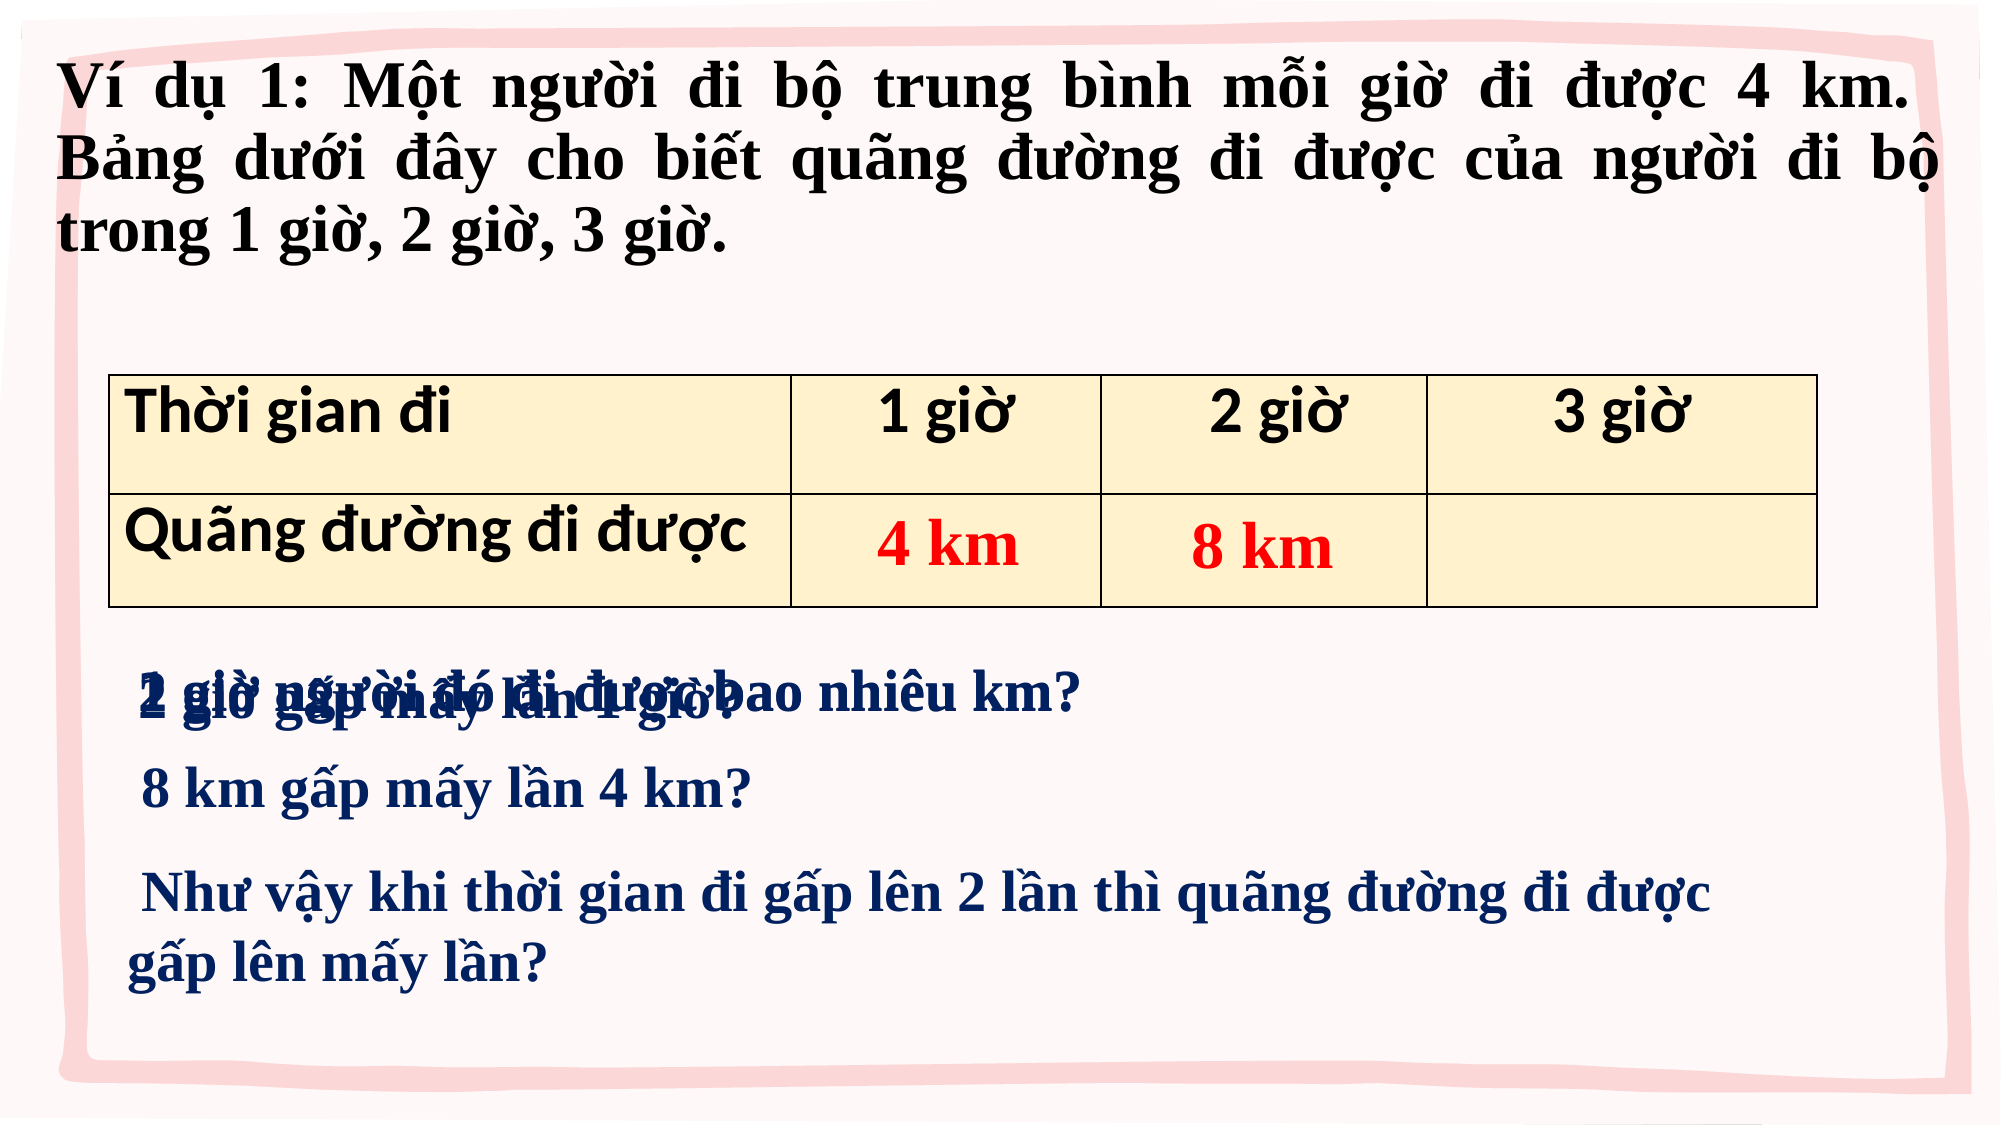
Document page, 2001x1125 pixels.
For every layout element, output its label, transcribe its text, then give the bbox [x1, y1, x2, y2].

title Ví dụ 1: Một người đi bộ trung bình mỗi giờ đi được 4 km. Bảng dưới đây cho biết quãng đường đi được của người đi bộ trong 1 giờ, 2 giờ, 3 giờ. [41, 49, 1959, 267]
table_cell [792, 495, 1100, 606]
text_box 8 km gấp mấy lần 4 km? [111, 742, 1748, 827]
table_cell [1102, 495, 1426, 606]
text_box 2 giờ người đó đi được bao nhiêu km? [109, 646, 1201, 731]
table_header 3 giờ [1428, 376, 1816, 493]
text_box 1 giờ người đó đi được bao nhiêu km? [109, 644, 1745, 729]
table_cell Quãng đường đi được [110, 495, 790, 606]
table_header 1 giờ [792, 376, 1100, 493]
text_box 4 km [862, 491, 1077, 586]
text_box 8 km [1176, 494, 1391, 589]
table_header 2 giờ [1102, 376, 1426, 493]
table_header Thời gian đi [110, 376, 790, 493]
text_box Như vậy khi thời gian đi gấp lên 2 lần thì quãng đường đi được gấp lên mấy lần? [112, 845, 1808, 1000]
text_box 2 giờ gấp mấy lần 1 giờ? [109, 652, 801, 738]
table_cell [1428, 495, 1816, 606]
picture [0, 0, 2001, 1125]
